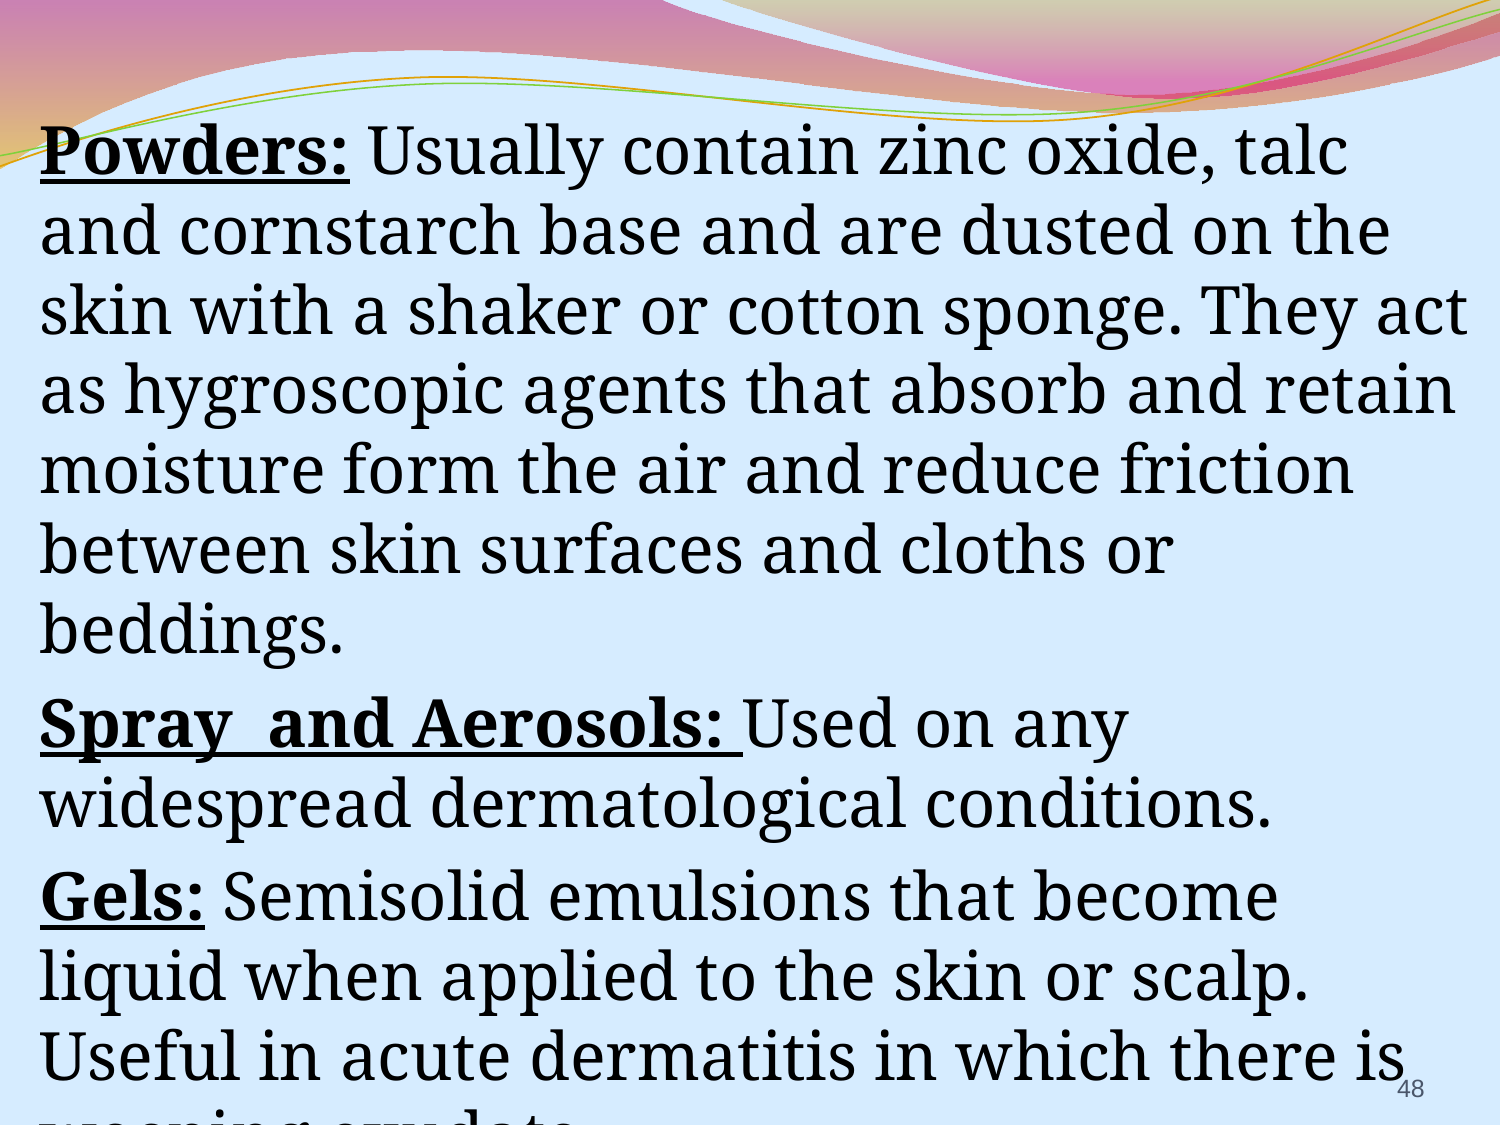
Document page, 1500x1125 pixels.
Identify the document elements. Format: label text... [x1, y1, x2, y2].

slide_number 48 [1299, 1042, 1425, 1103]
list Powders: Usually contain zinc oxide, talc and cornstarch base and are dusted on the skin with a shaker or cotton sponge. They act as hygroscopic agents that absorb and retain moisture form the air and reduce friction between skin surfaces and cloths or beddings. Spray and Aerosols: Used on any widespread dermatological conditions. Gels: Semisolid emulsions that become liquid when applied to the skin or scalp. Useful in acute dermatitis in which there is weeping exudate [24, 99, 1500, 1088]
